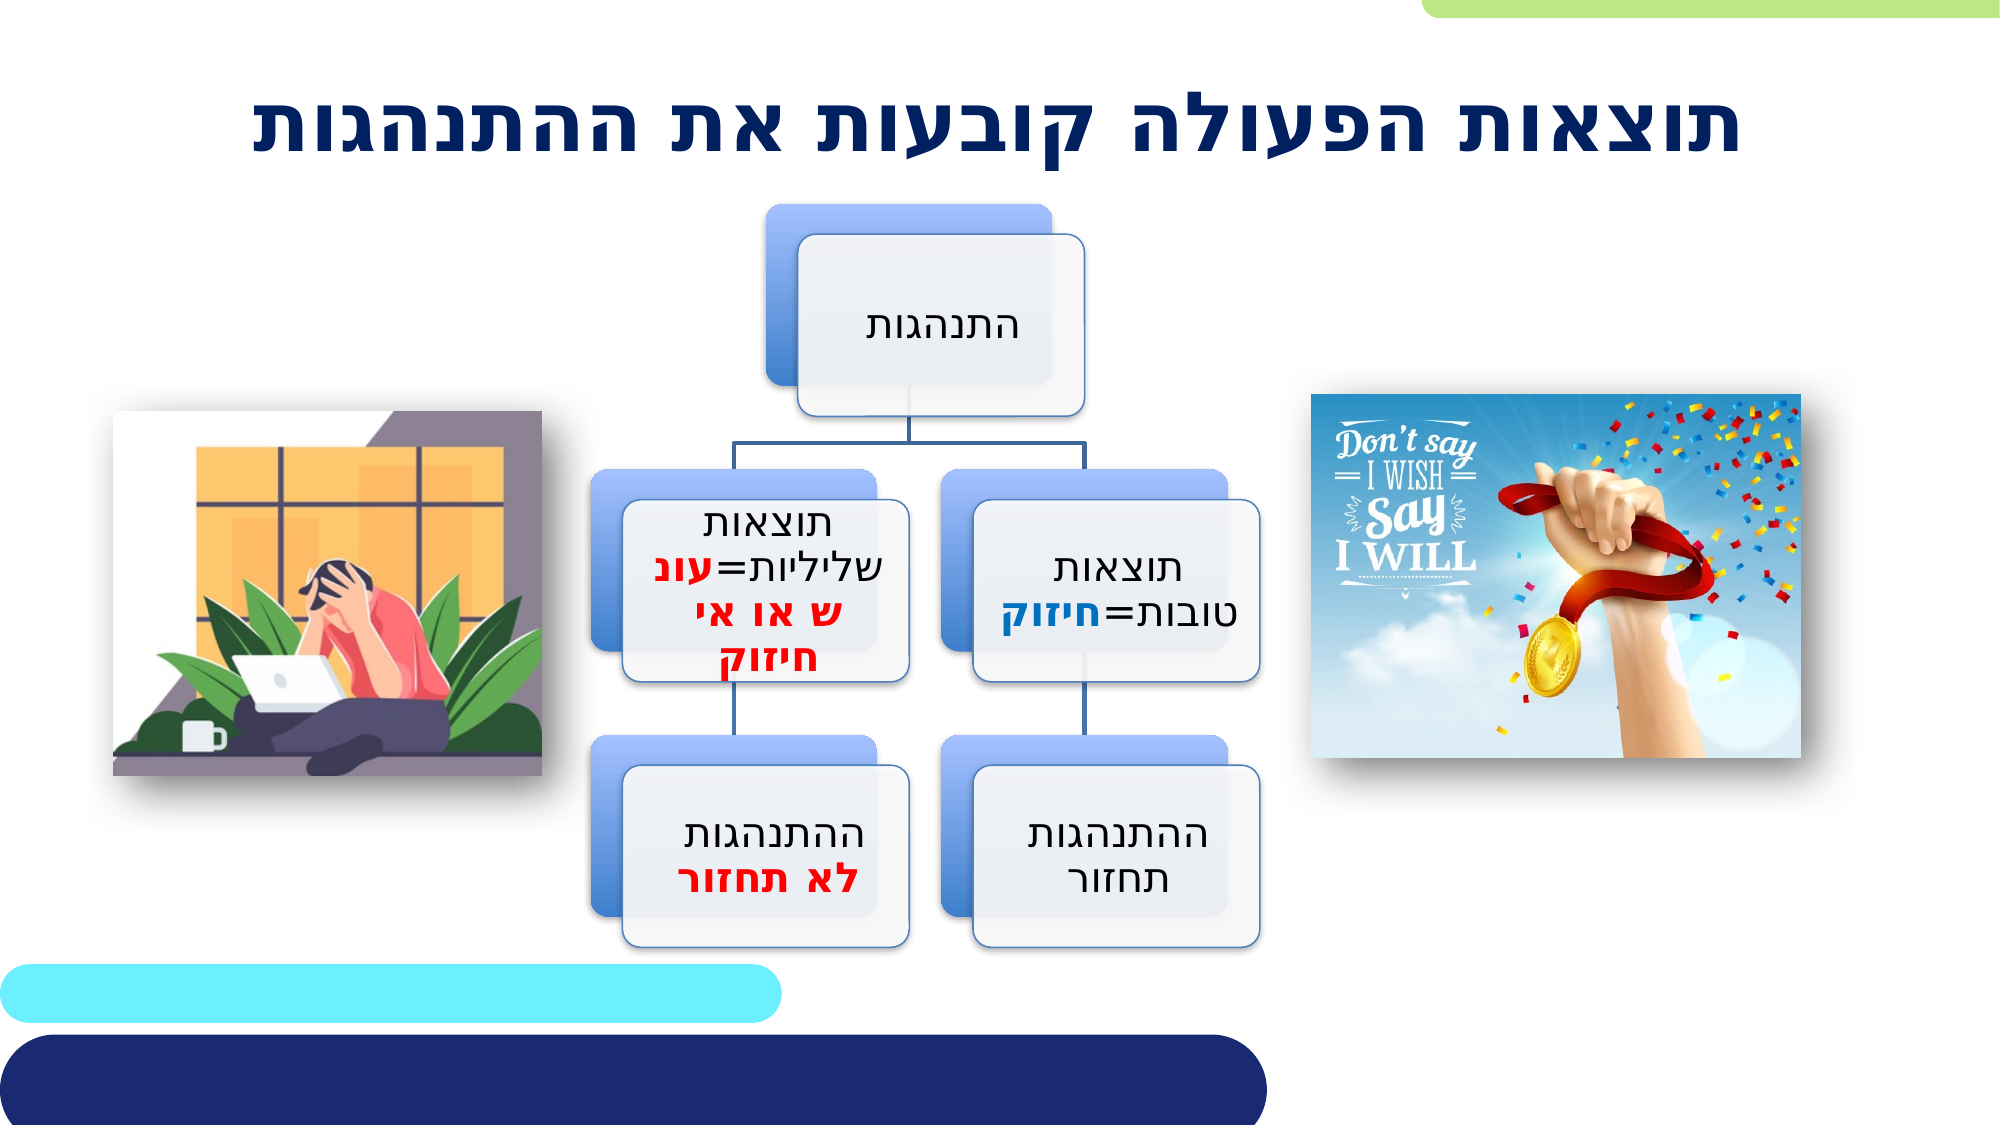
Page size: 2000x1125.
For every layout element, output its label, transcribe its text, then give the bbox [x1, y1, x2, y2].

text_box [327, 203, 1524, 949]
title תוצאות הפעולה קובעות את ההתנהגות [84, 58, 1916, 177]
picture [113, 411, 542, 776]
picture [1311, 393, 1801, 758]
